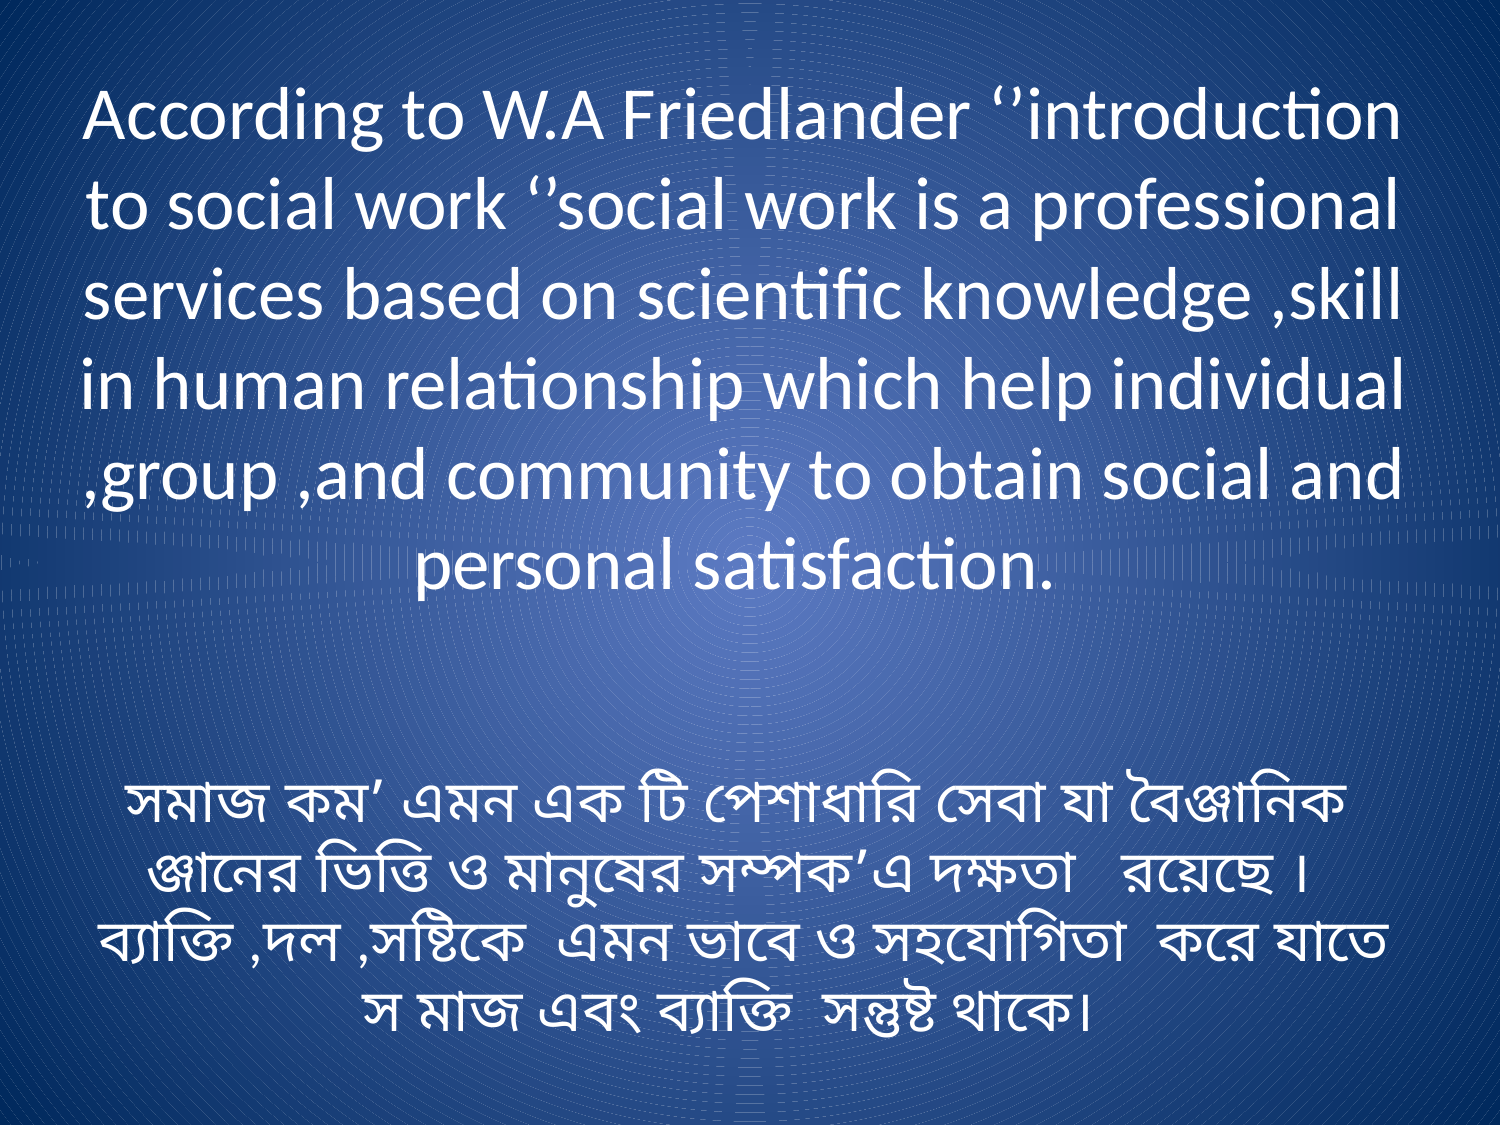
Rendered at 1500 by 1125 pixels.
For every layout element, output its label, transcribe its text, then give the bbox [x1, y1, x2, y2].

title According to W.A Friedlander ‘’introduction to social work ‘’social work is a professional services based on scientific knowledge ,skill in human relationship which help individual ,group ,and community to obtain social and personal satisfaction. সমাজ কম’ এমন এক টি পেশাধারি সেবা যা বৈঞ্জানিক ঞ্জানের ভিত্তি ও মানুষের সম্পক’এ দক্ষতা রয়েছে । ব্যাক্তি ,দল ,সষ্টিকে এমন ভাবে ও সহযোগিতা করে যাতে স মাজ এবং ব্যাক্তি সন্তুষ্ট থাকে। [62, 45, 1425, 1063]
